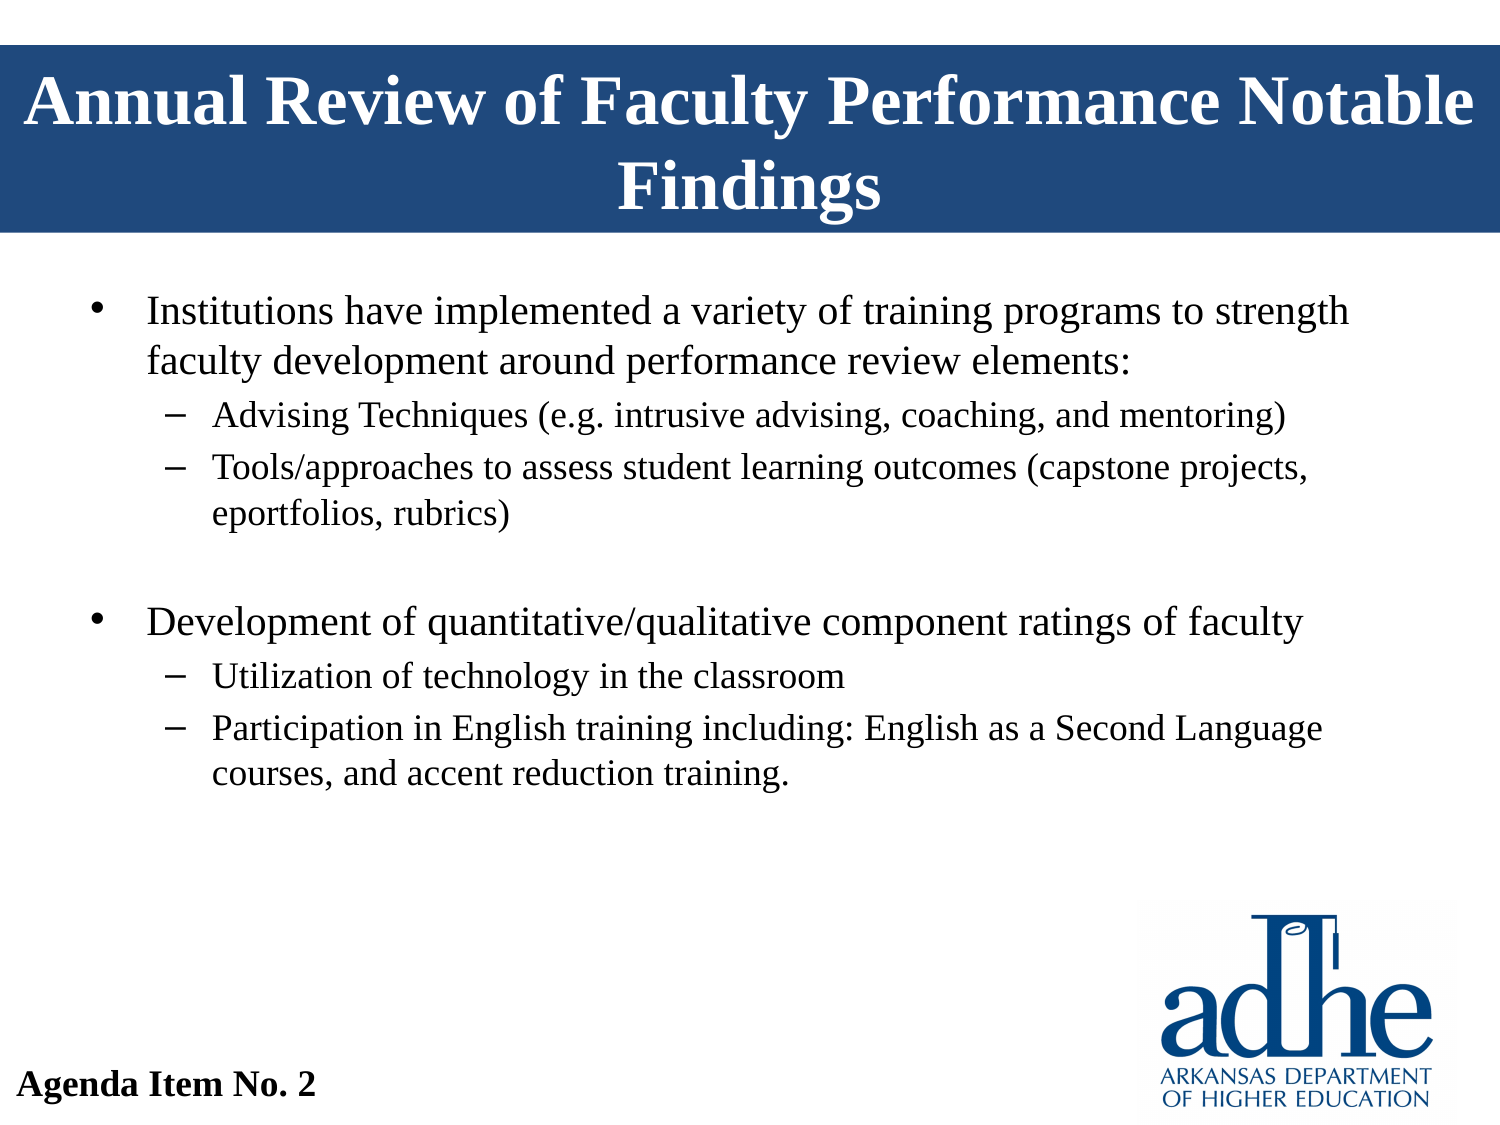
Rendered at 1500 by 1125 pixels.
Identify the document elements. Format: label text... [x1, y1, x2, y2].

title Annual Review of Faculty Performance Notable Findings [0, 45, 1500, 233]
text_box Agenda Item No. 2 [1, 1051, 332, 1112]
list Institutions have implemented a variety of training programs to strength faculty development around performance review elements: Advising Techniques (e.g. intrusive advising, coaching, and mentoring) Tools/approaches to assess student learning outcomes (capstone projects, eportfolios, rubrics) Development of quantitative/qualitative component ratings of faculty Utilization of technology in the classroom Participation in English training including: English as a Second Language courses, and accent reduction training. [75, 275, 1425, 918]
